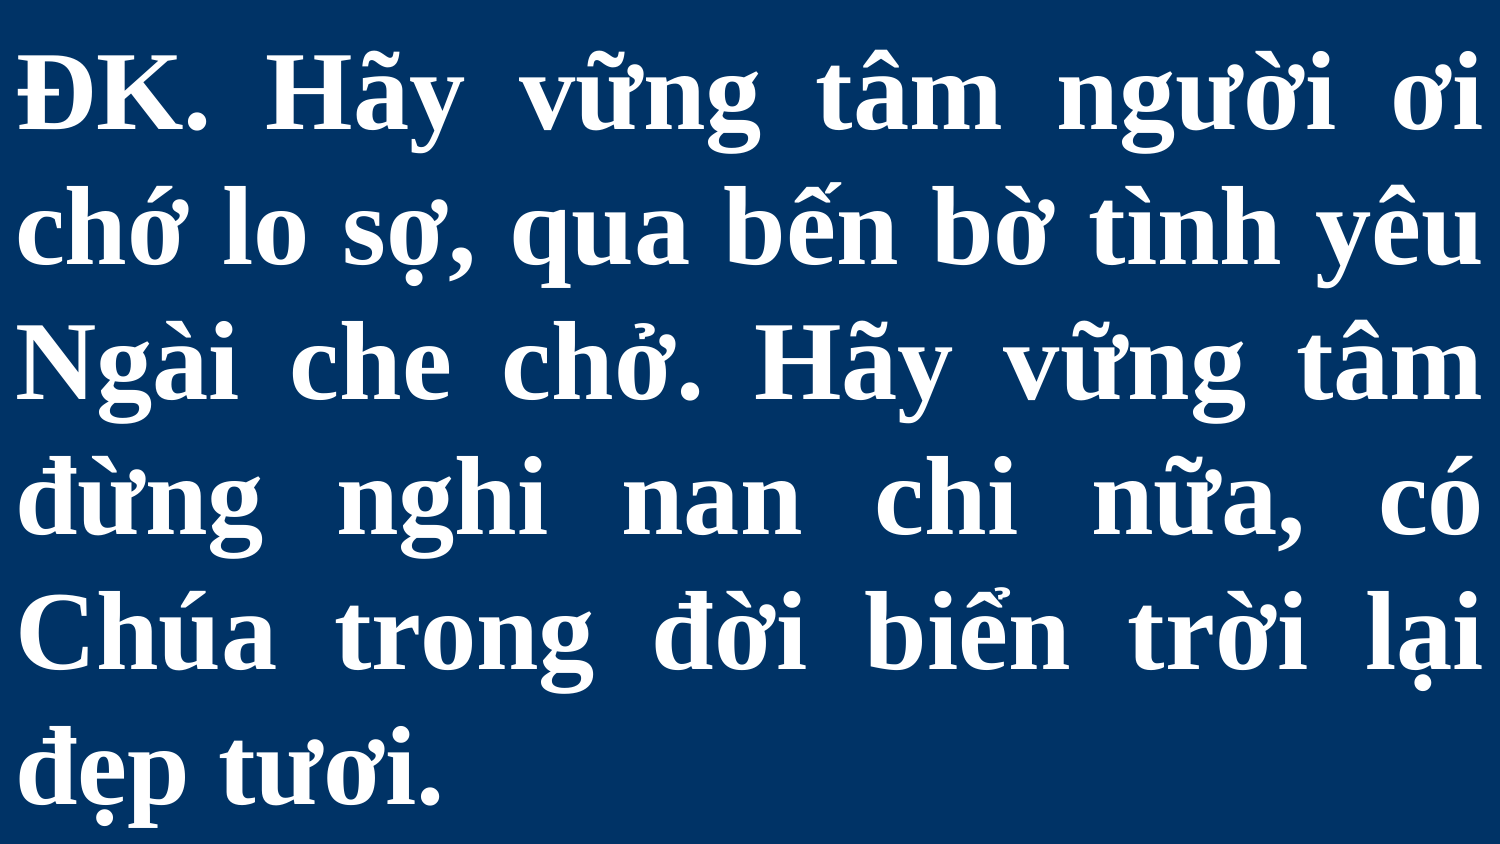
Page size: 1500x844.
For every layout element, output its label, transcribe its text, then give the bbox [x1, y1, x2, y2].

title ĐK. Hãy vững tâm người ơi chớ lo sợ, qua bến bờ tình yêu Ngài che chở. Hãy vững tâm đừng nghi nan chi nữa, có Chúa trong đời biển trời lại đẹp tươi. [0, 0, 1500, 844]
